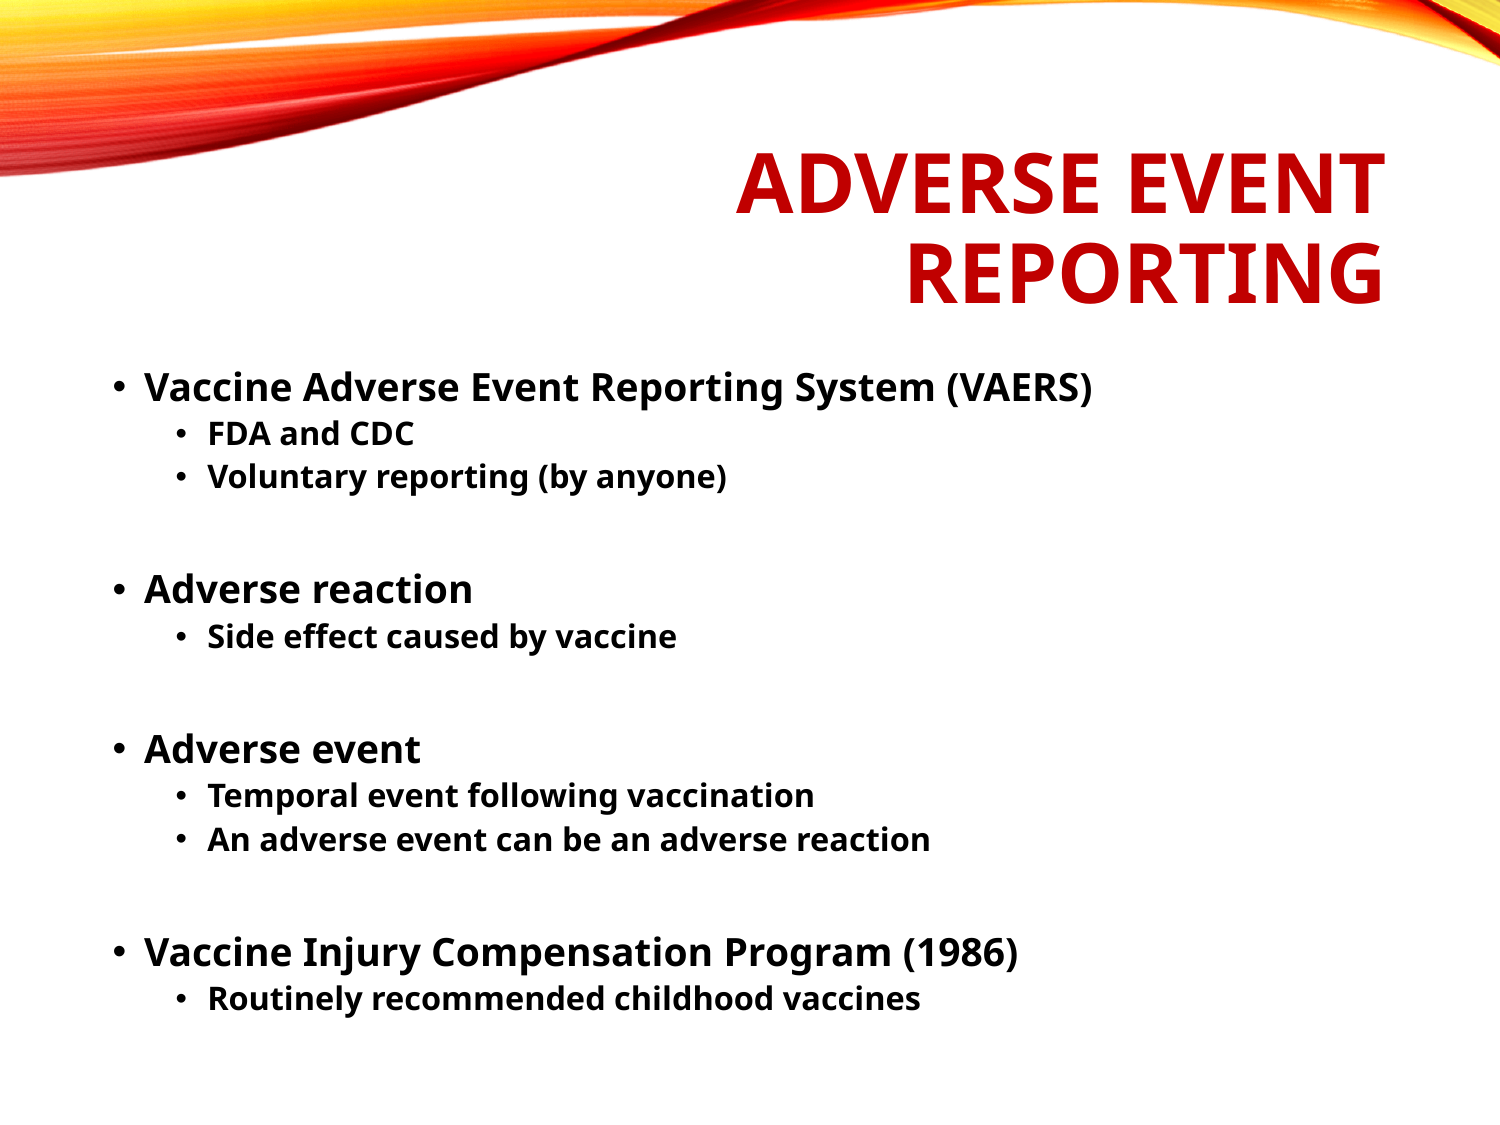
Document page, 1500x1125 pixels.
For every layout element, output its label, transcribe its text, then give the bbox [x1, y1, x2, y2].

picture [0, 0, 1500, 178]
list Vaccine Adverse Event Reporting System (VAERS) FDA and CDC Voluntary reporting (by anyone) Adverse reaction Side effect caused by vaccine Adverse event Temporal event following vaccination An adverse event can be an adverse reaction Vaccine Injury Compensation Program (1986) Routinely recommended childhood vaccines [97, 360, 1403, 1028]
title Adverse Event Reporting [356, 125, 1403, 338]
